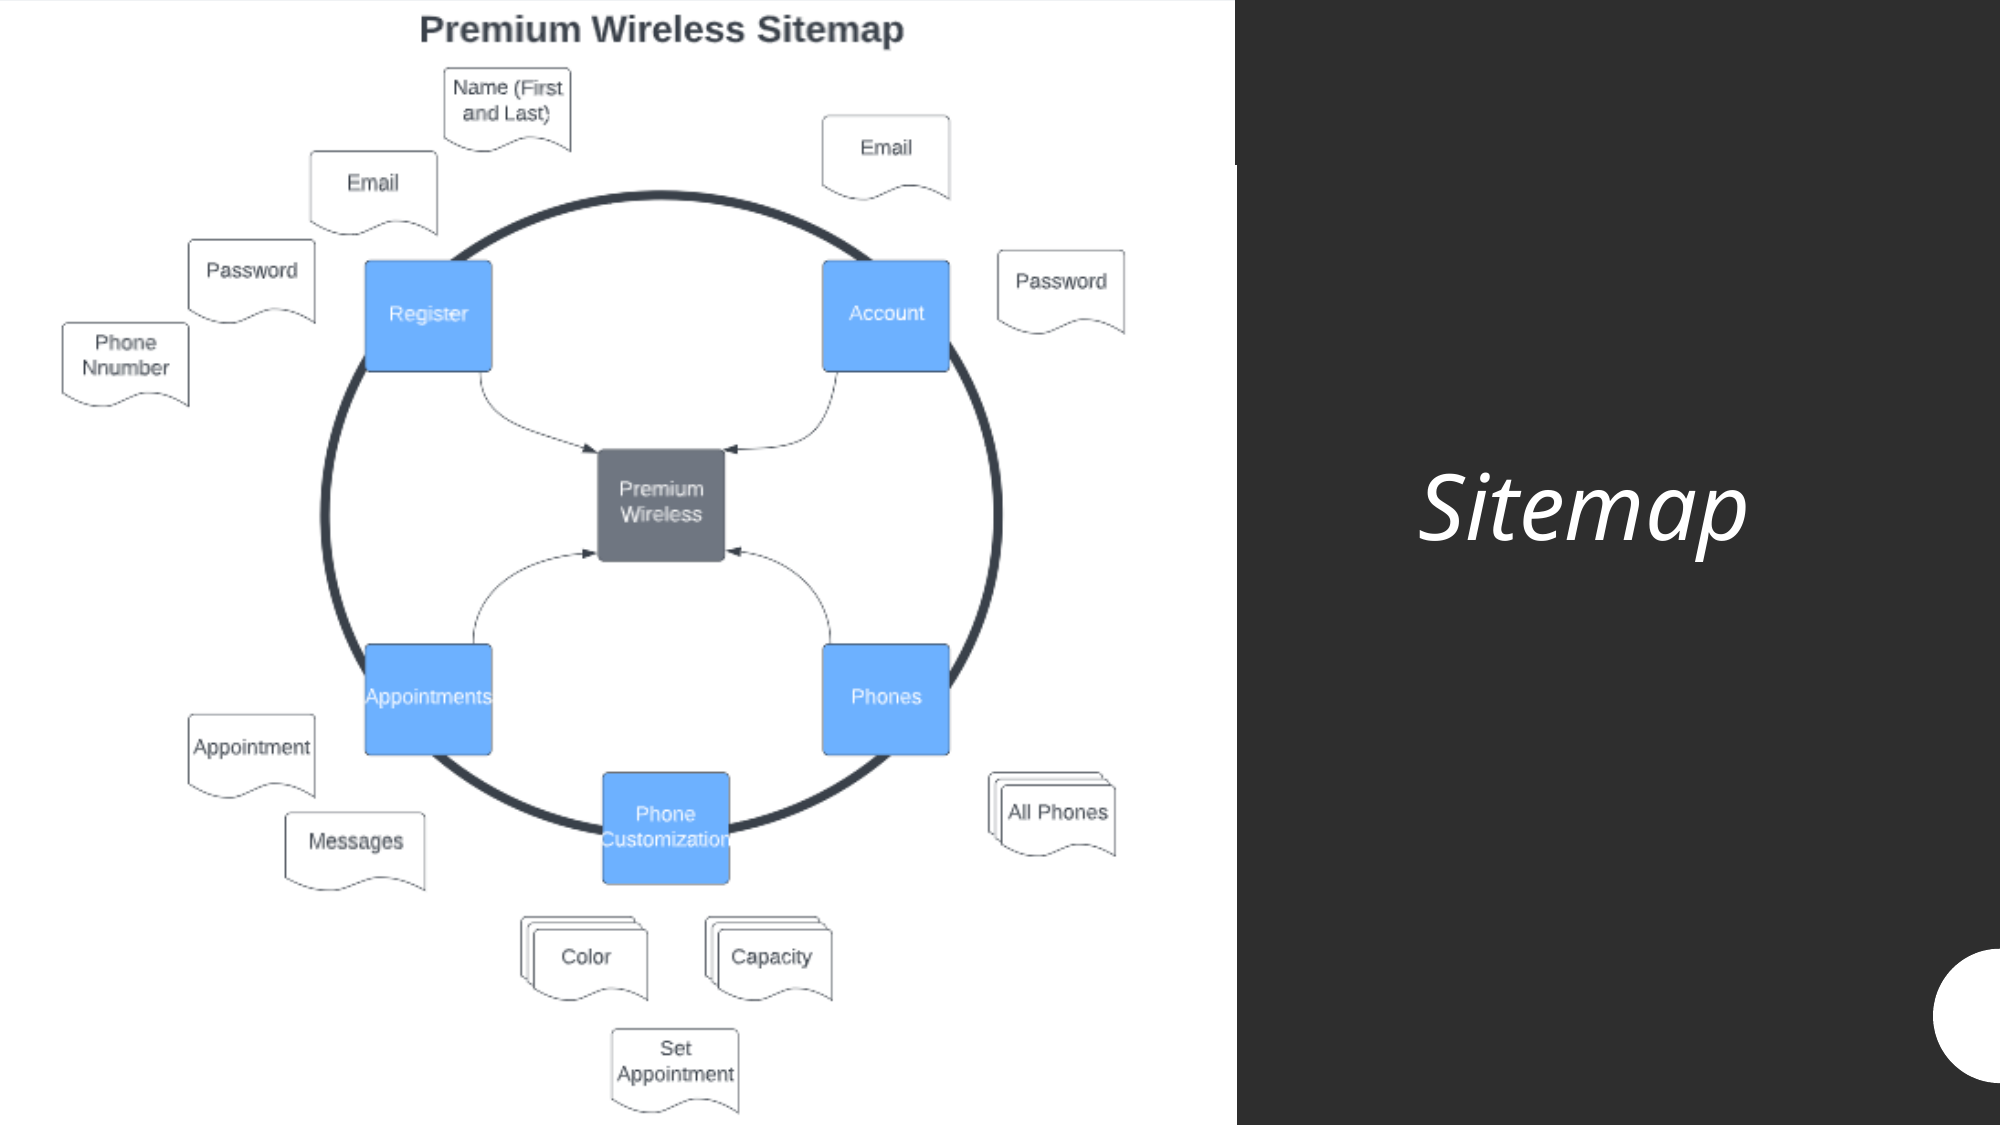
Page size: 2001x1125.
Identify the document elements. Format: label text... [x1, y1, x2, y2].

picture [0, 0, 1235, 1125]
text_box [1933, 948, 2000, 1084]
text_box [1235, 0, 2000, 1125]
list Sitemap [1294, 430, 1875, 949]
